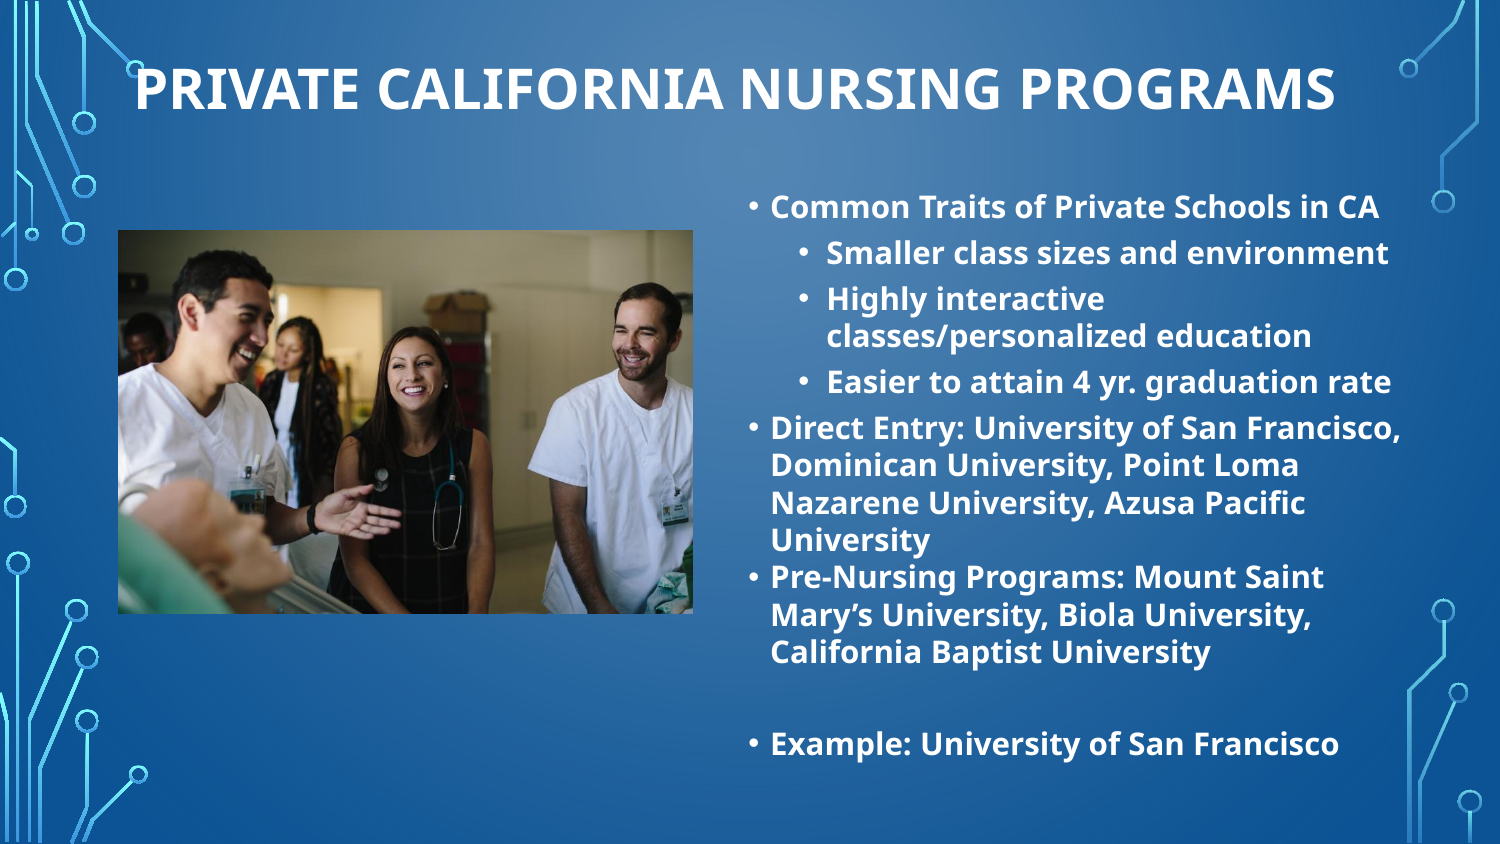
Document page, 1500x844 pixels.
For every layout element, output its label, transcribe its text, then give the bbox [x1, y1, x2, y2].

list Common Traits of Private Schools in CA Smaller class sizes and environment Highly interactive classes/personalized education Easier to attain 4 yr. graduation rate Direct Entry: University of San Francisco, Dominican University, Point Loma Nazarene University, Azusa Pacific University Pre-Nursing Programs: Mount Saint Mary’s University, Biola University, California Baptist University Example: University of San Francisco [729, 181, 1423, 775]
picture [118, 229, 693, 614]
title PRIVATE CALIFORNIA NURSING PROGRAMS [0, 0, 1500, 182]
